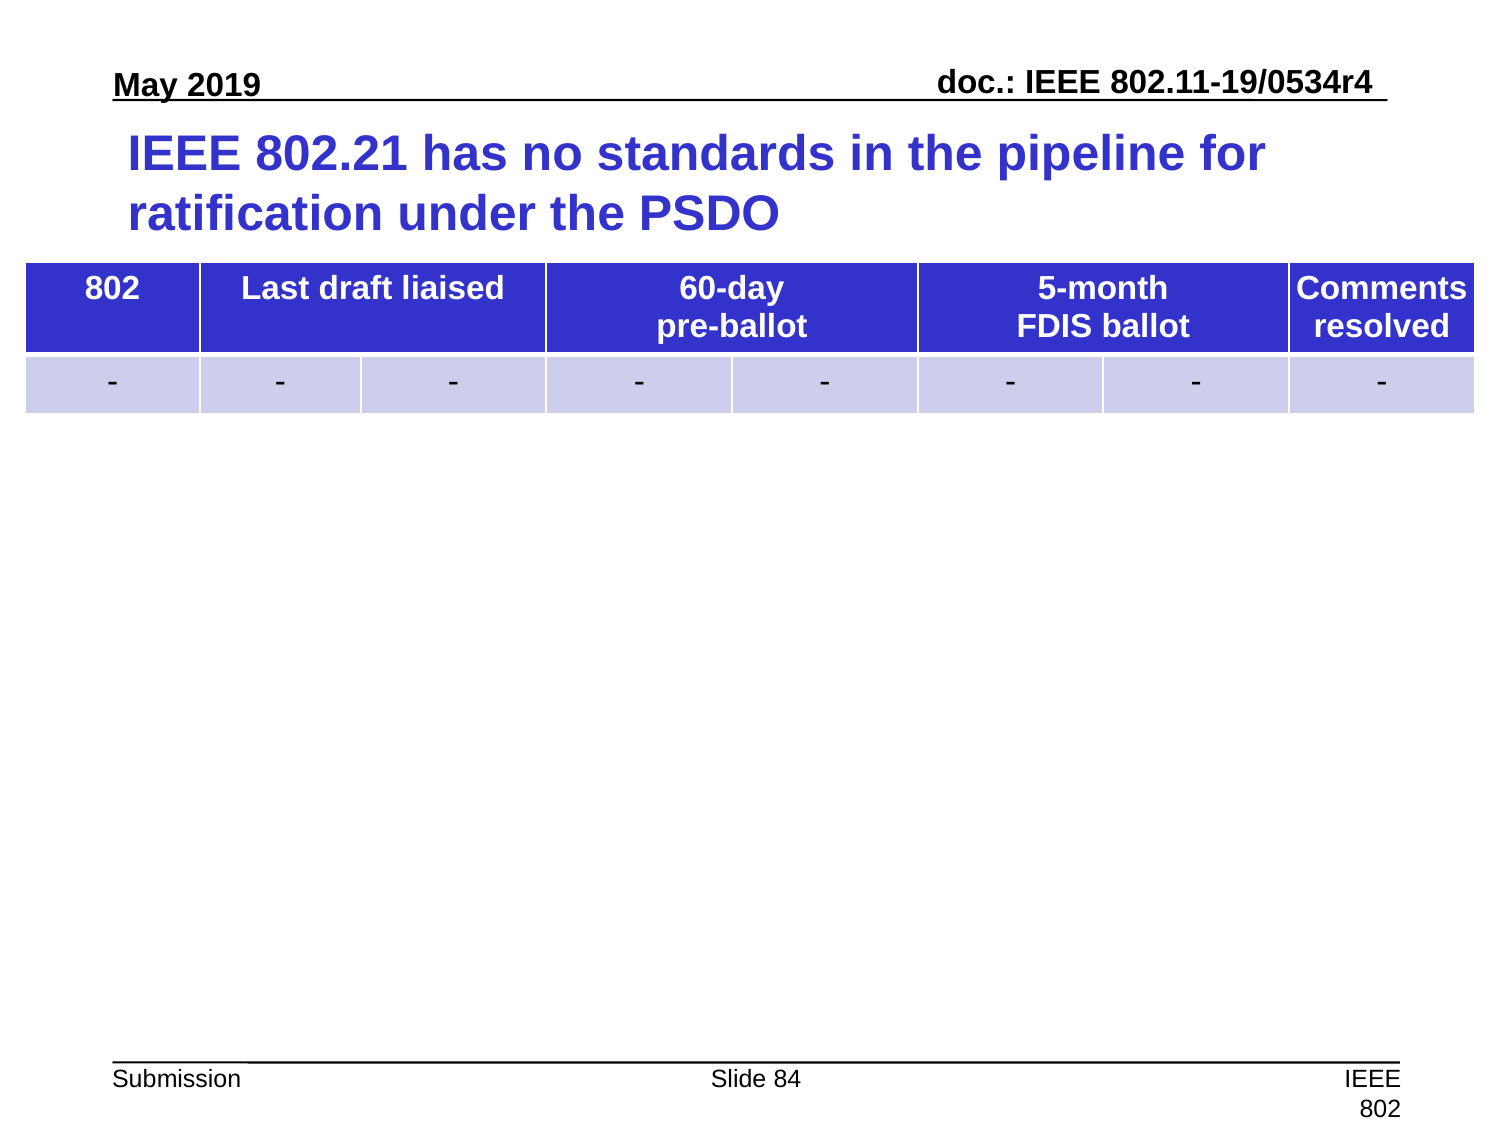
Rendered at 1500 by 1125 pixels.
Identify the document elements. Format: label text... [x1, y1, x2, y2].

table_header 60-day pre-ballot [547, 263, 917, 352]
title IEEE 802.21 has no standards in the pipeline for ratification under the PSDO [112, 112, 1388, 262]
table_cell - [733, 357, 917, 413]
table_cell - [26, 357, 199, 413]
table_header 802 [26, 263, 199, 352]
table_cell - [1290, 357, 1474, 413]
table_header Comments resolved [1290, 263, 1474, 352]
table_cell - [1104, 357, 1288, 413]
table_cell - [919, 357, 1102, 413]
slide_number Slide 84 [709, 1061, 803, 1093]
table_header Last draft liaised [201, 263, 545, 352]
footer IEEE 802 [1320, 1061, 1402, 1093]
table_header 5-month FDIS ballot [919, 263, 1288, 352]
table_cell - [547, 357, 731, 413]
table_cell - [201, 357, 360, 413]
table_cell - [362, 357, 545, 413]
